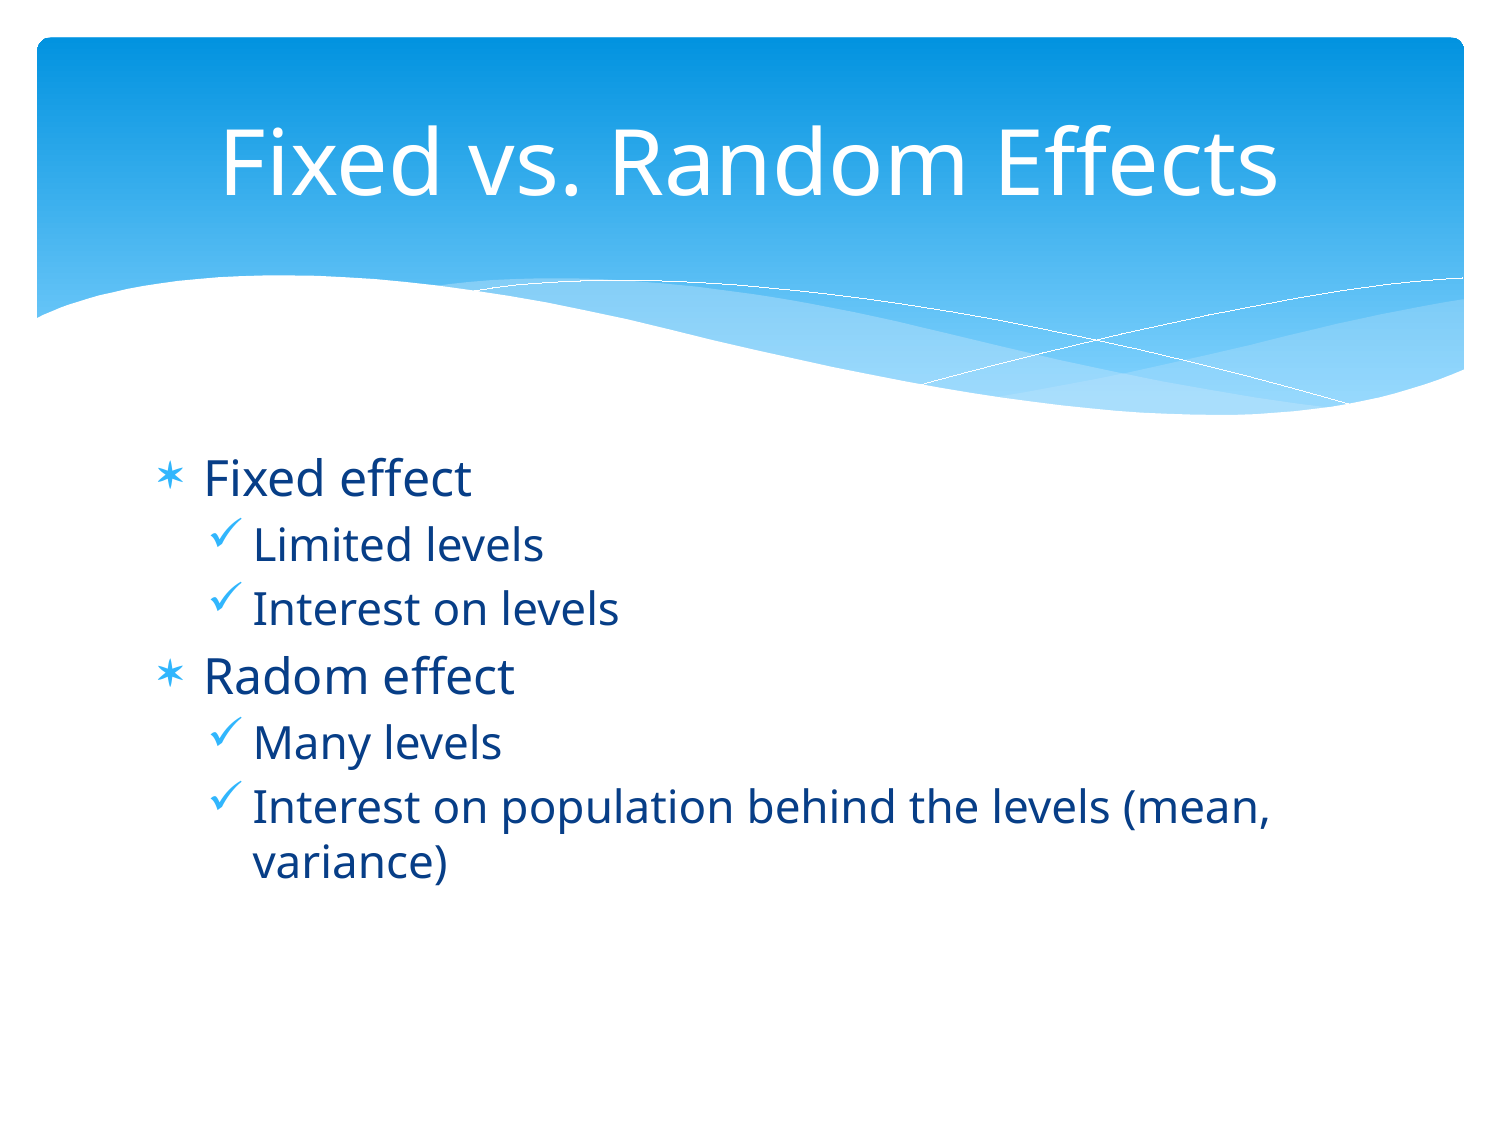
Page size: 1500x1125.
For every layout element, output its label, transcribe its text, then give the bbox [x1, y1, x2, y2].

title Fixed vs. Random Effects [75, 55, 1425, 261]
list Fixed effect Limited levels Interest on levels Radom effect Many levels Interest on population behind the levels (mean, variance) [143, 438, 1359, 1005]
